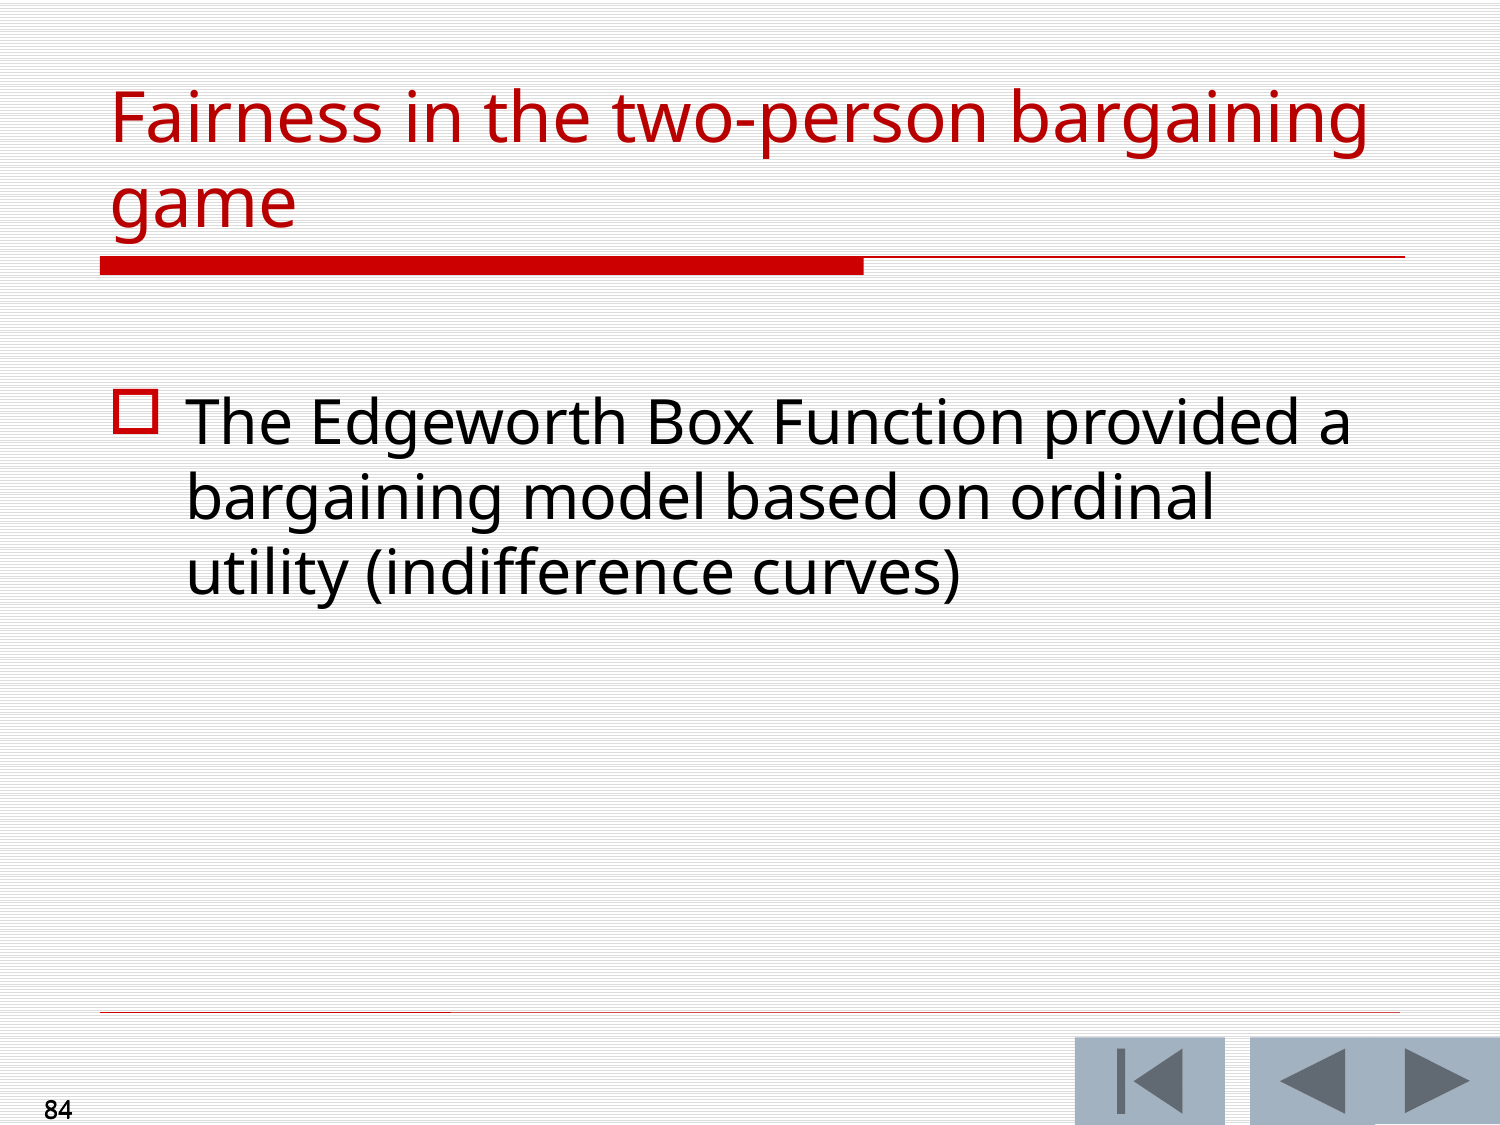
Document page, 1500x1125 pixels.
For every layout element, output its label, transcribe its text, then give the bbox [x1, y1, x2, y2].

list The Edgeworth Box Function provided a bargaining model based on ordinal utility (indifference curves) [92, 287, 1406, 988]
text_box 84 [0, 1086, 88, 1125]
title Fairness in the two-person bargaining game [94, 50, 1407, 250]
